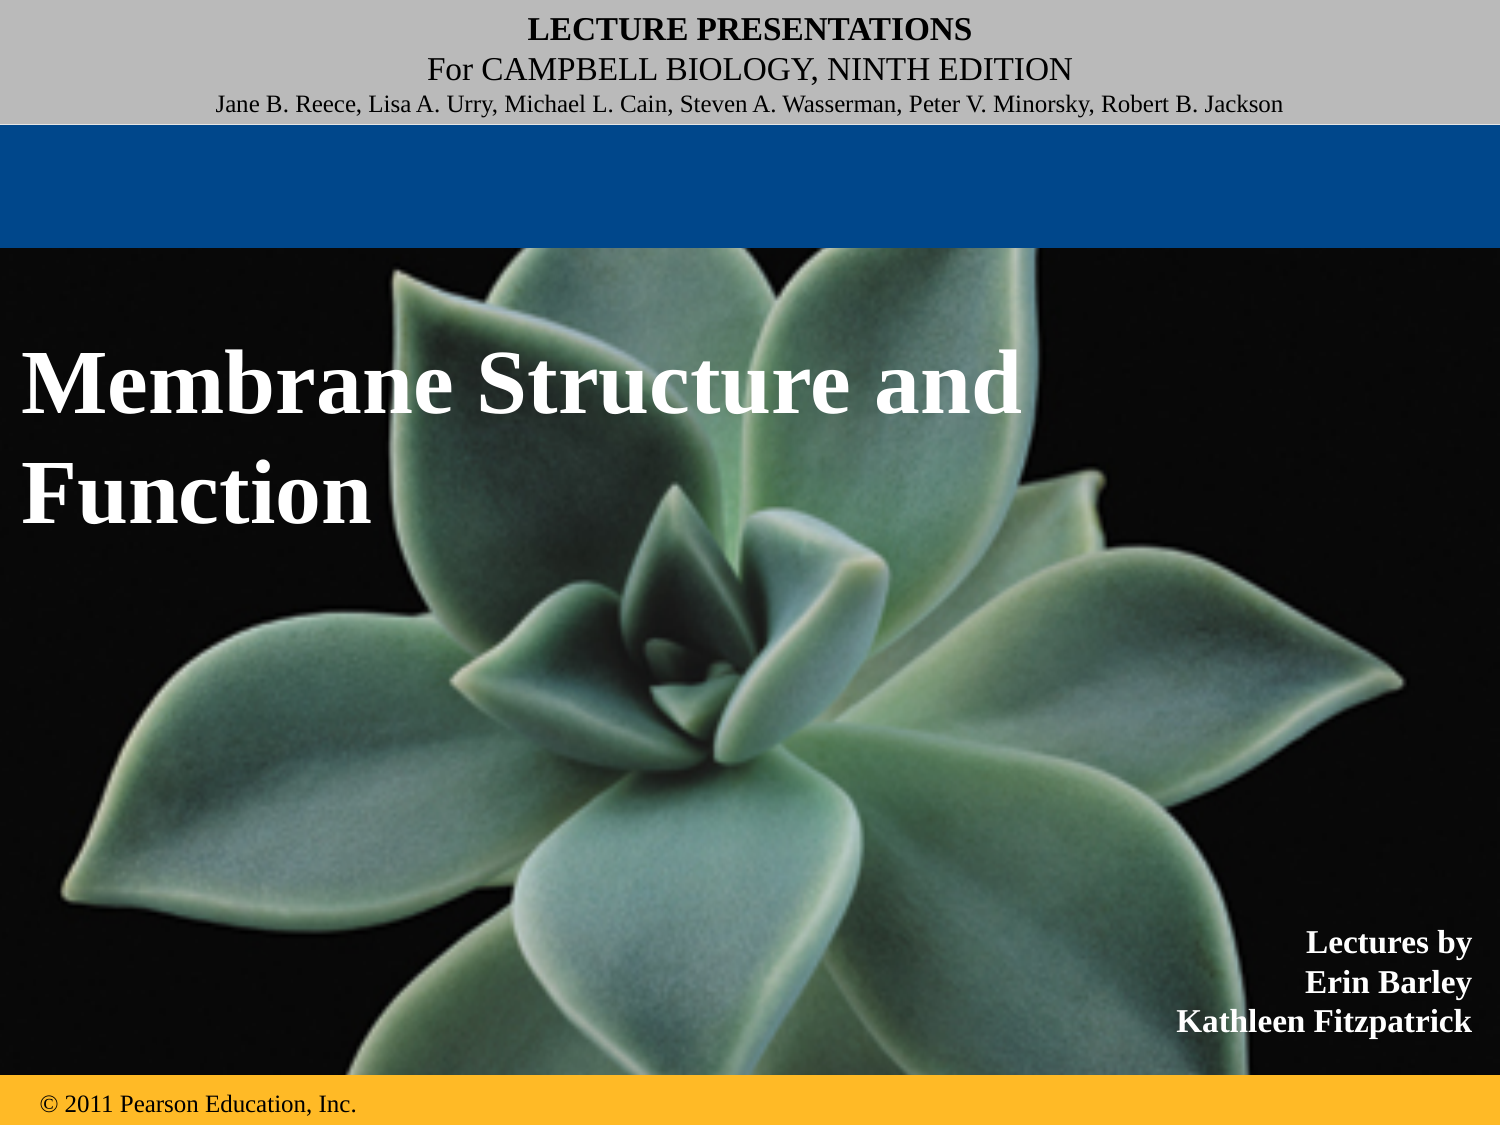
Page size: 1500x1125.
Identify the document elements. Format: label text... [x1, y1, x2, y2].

text_box Membrane Structure and Function [6, 314, 1365, 660]
picture [0, 248, 1500, 1075]
